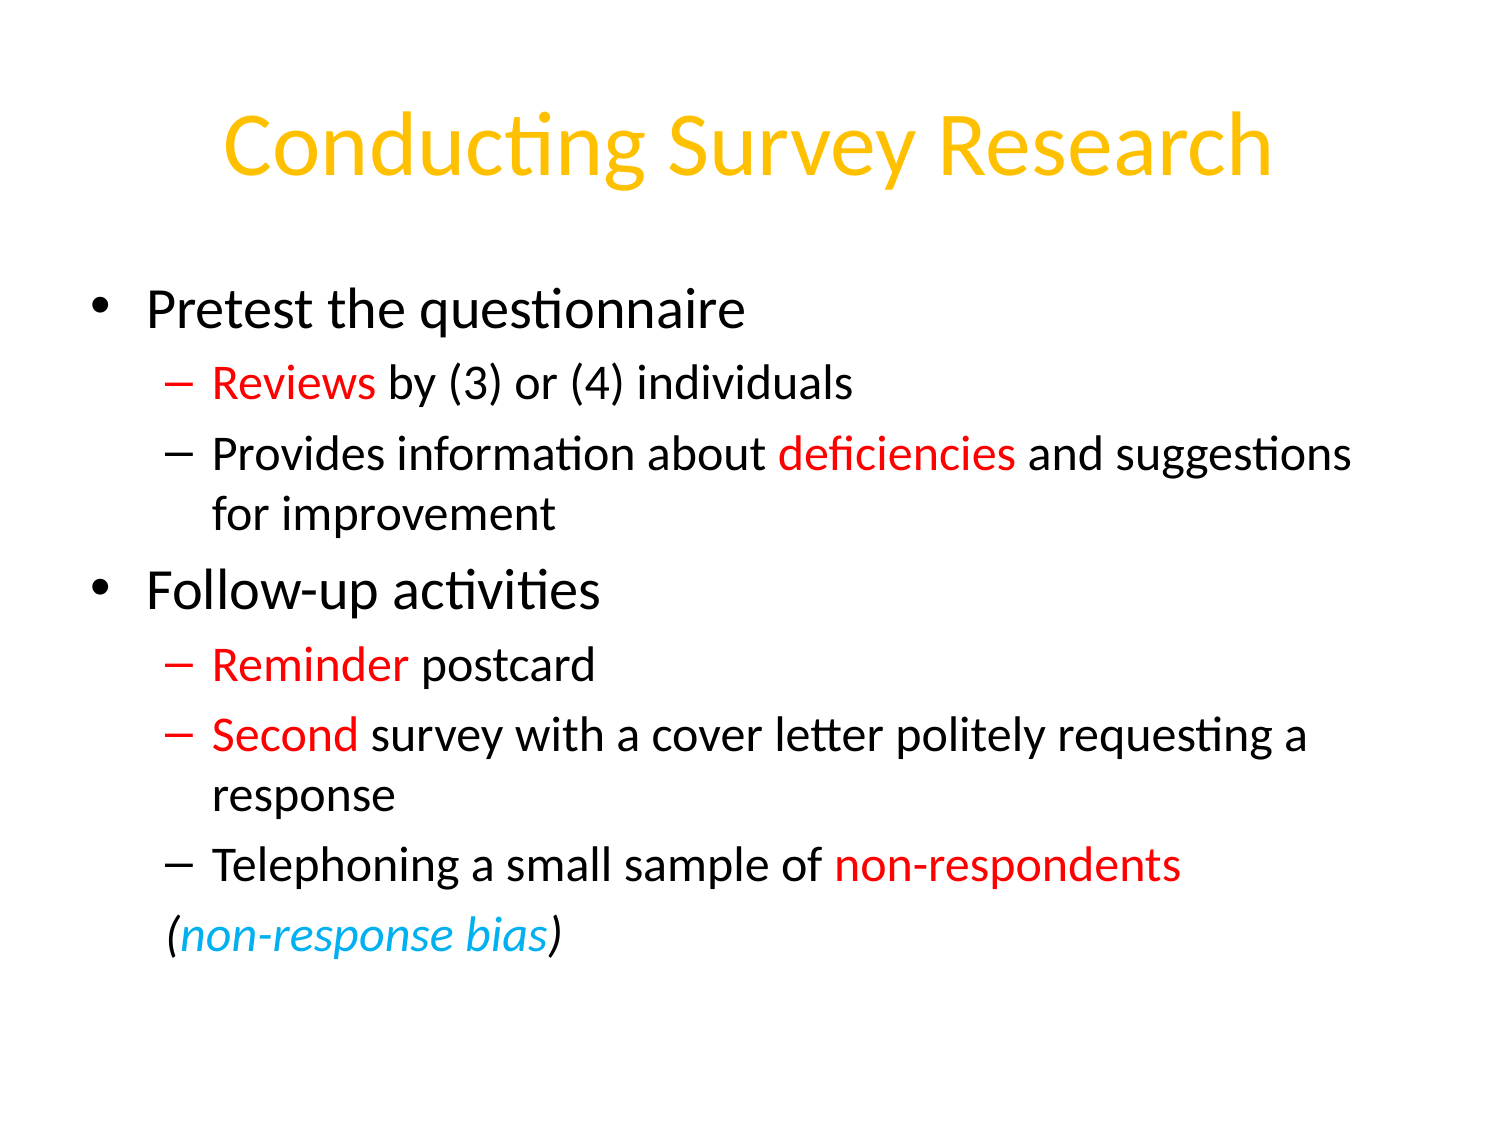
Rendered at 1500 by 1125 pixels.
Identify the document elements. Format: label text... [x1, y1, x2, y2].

list Pretest the questionnaire Reviews by (3) or (4) individuals Provides information about deficiencies and suggestions for improvement Follow-up activities Reminder postcard Second survey with a cover letter politely requesting a response Telephoning a small sample of non-respondents (non-response bias) [74, 262, 1426, 1006]
title Conducting Survey Research [74, 44, 1426, 233]
